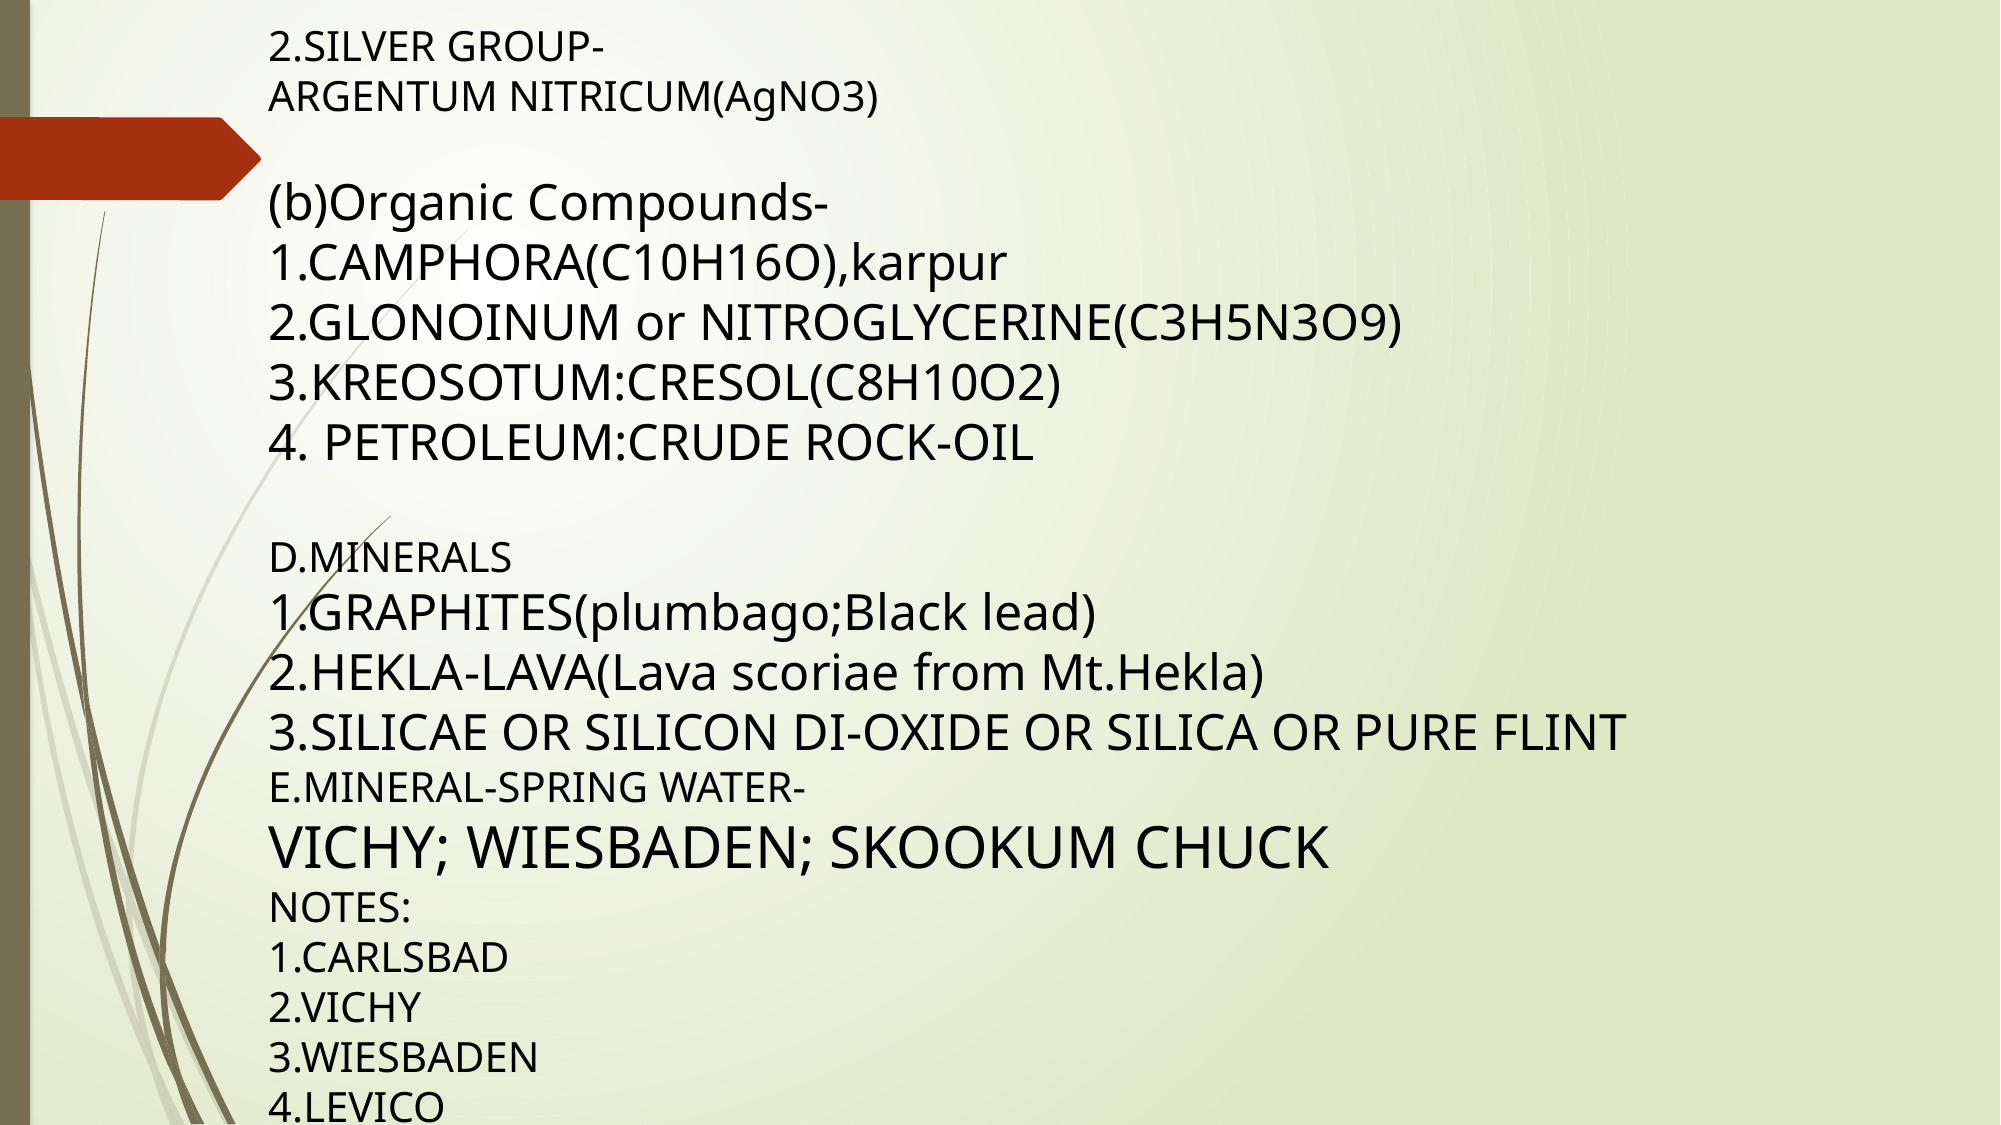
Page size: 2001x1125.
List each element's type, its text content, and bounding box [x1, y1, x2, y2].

text_box 2.SILVER GROUP- ARGENTUM NITRICUM(AgNO3) (b)Organic Compounds- 1.CAMPHORA(C10H16O),karpur 2.GLONOINUM or NITROGLYCERINE(C3H5N3O9) 3.KREOSOTUM:CRESOL(C8H10O2) 4. PETROLEUM:CRUDE ROCK-OIL D.MINERALS 1.GRAPHITES(plumbago;Black lead) 2.HEKLA-LAVA(Lava scoriae from Mt.Hekla) 3.SILICAE OR SILICON DI-OXIDE OR SILICA OR PURE FLINT E.MINERAL-SPRING WATER- VICHY; WIESBADEN; SKOOKUM CHUCK NOTES: 1.CARLSBAD 2.VICHY 3.WIESBADEN 4.LEVICO [253, 12, 1860, 1125]
